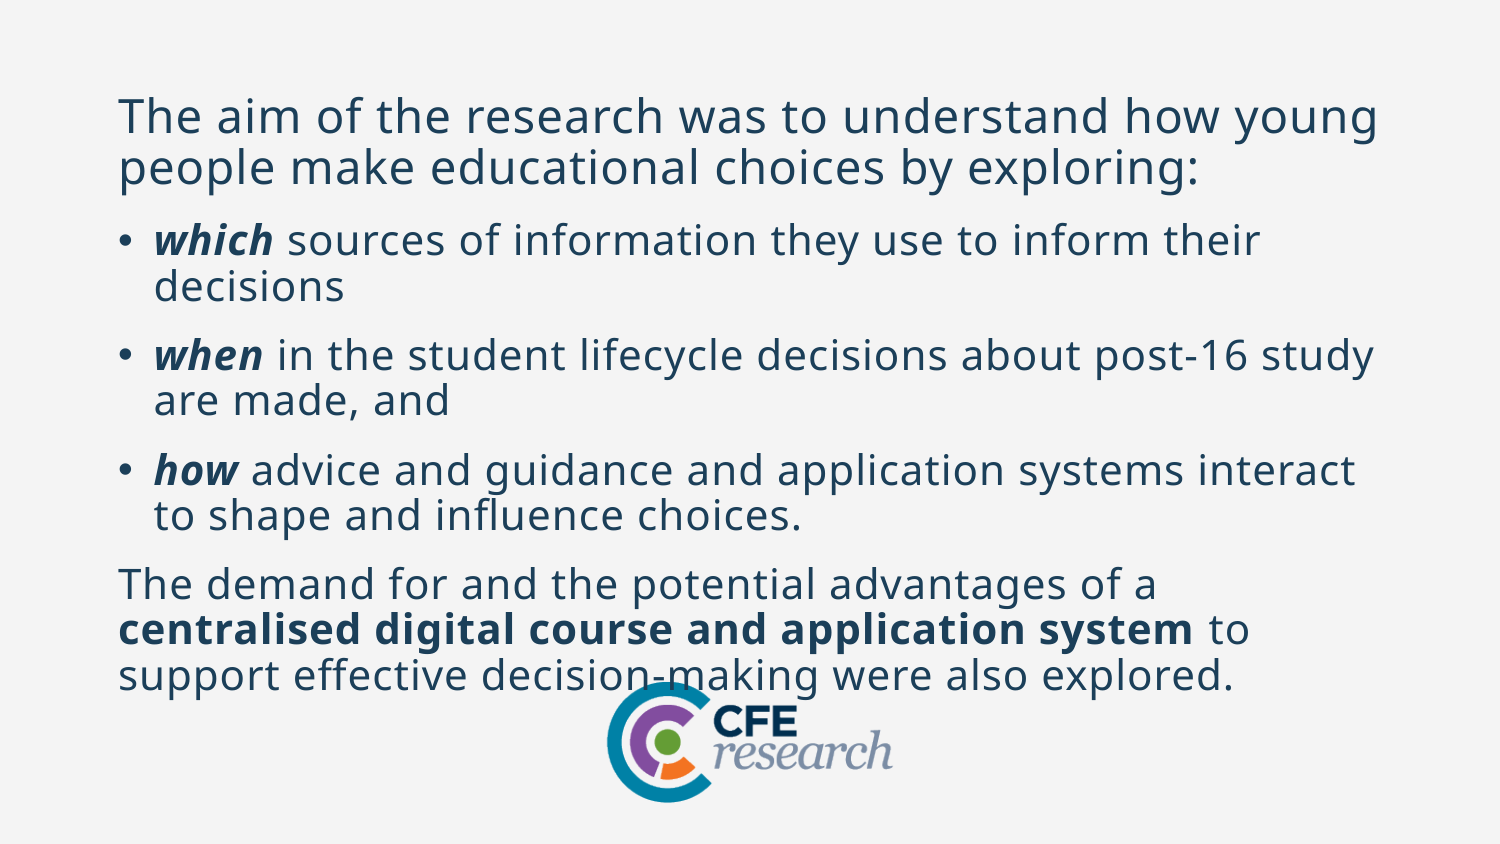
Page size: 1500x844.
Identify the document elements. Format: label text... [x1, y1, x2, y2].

title The aim of the research was to understand how young people make educational choices by exploring: [103, 51, 1397, 203]
list which sources of information they use to inform their decisions when in the student lifecycle decisions about post-16 study are made, and how advice and guidance and application systems interact to shape and influence choices. The demand for and the potential advantages of a centralised digital course and application system to support effective decision-making were also explored. [103, 212, 1397, 708]
picture [595, 708, 905, 826]
